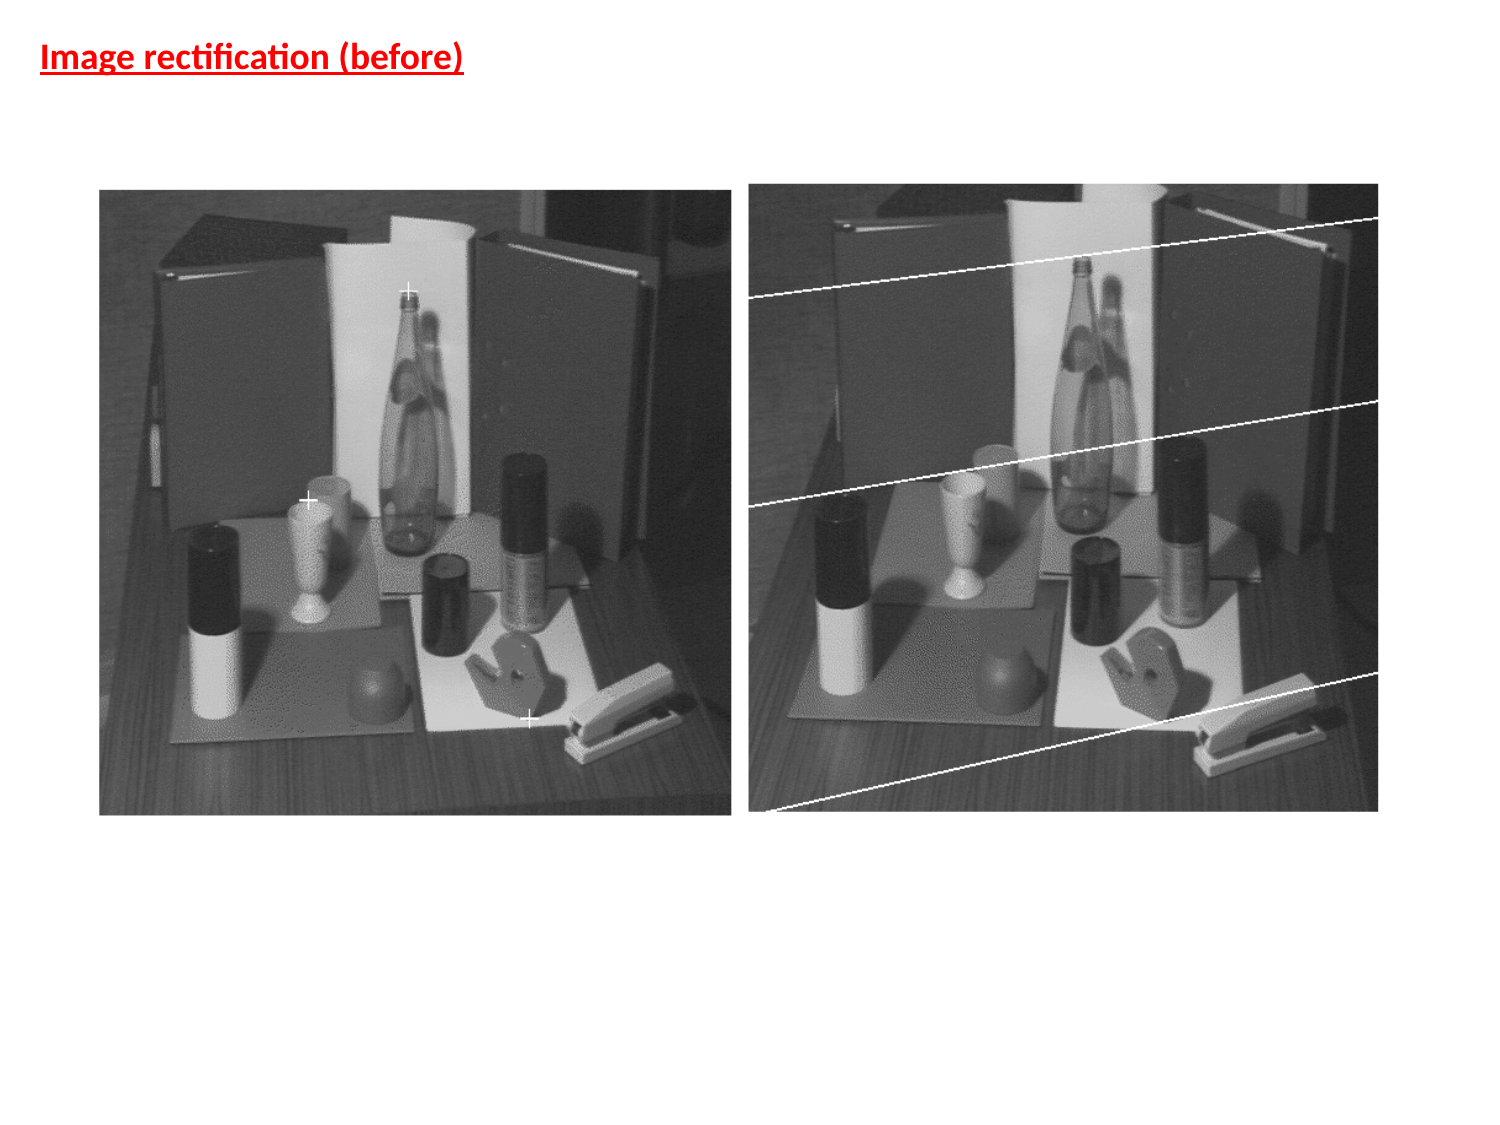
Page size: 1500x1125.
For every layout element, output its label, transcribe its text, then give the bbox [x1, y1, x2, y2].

text_box Image rectification (before) [24, 24, 1460, 85]
picture [74, 181, 1401, 826]
